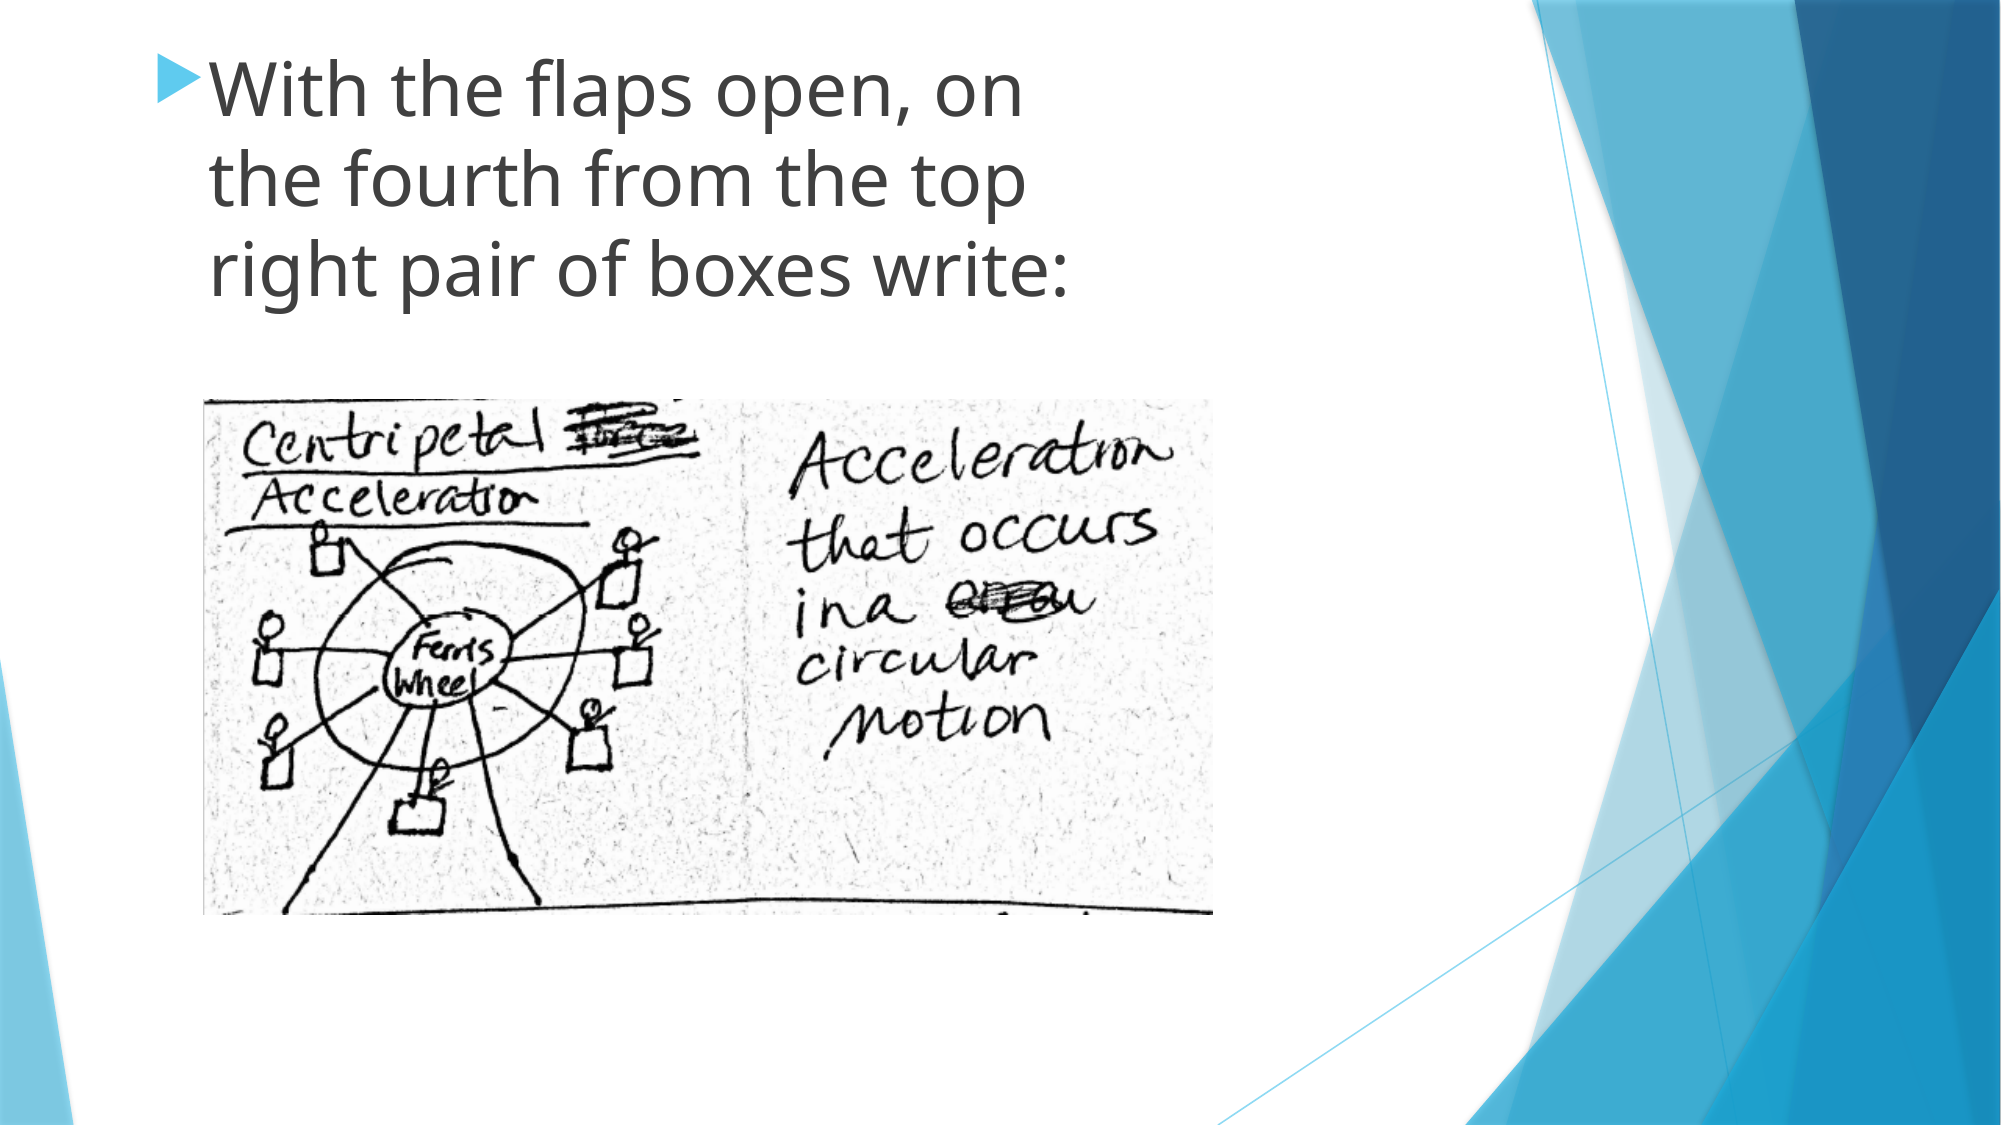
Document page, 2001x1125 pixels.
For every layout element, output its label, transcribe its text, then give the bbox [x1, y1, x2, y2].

list With the flaps open, on the fourth from the top right pair of boxes write: [137, 33, 1149, 1014]
picture [202, 398, 1214, 916]
